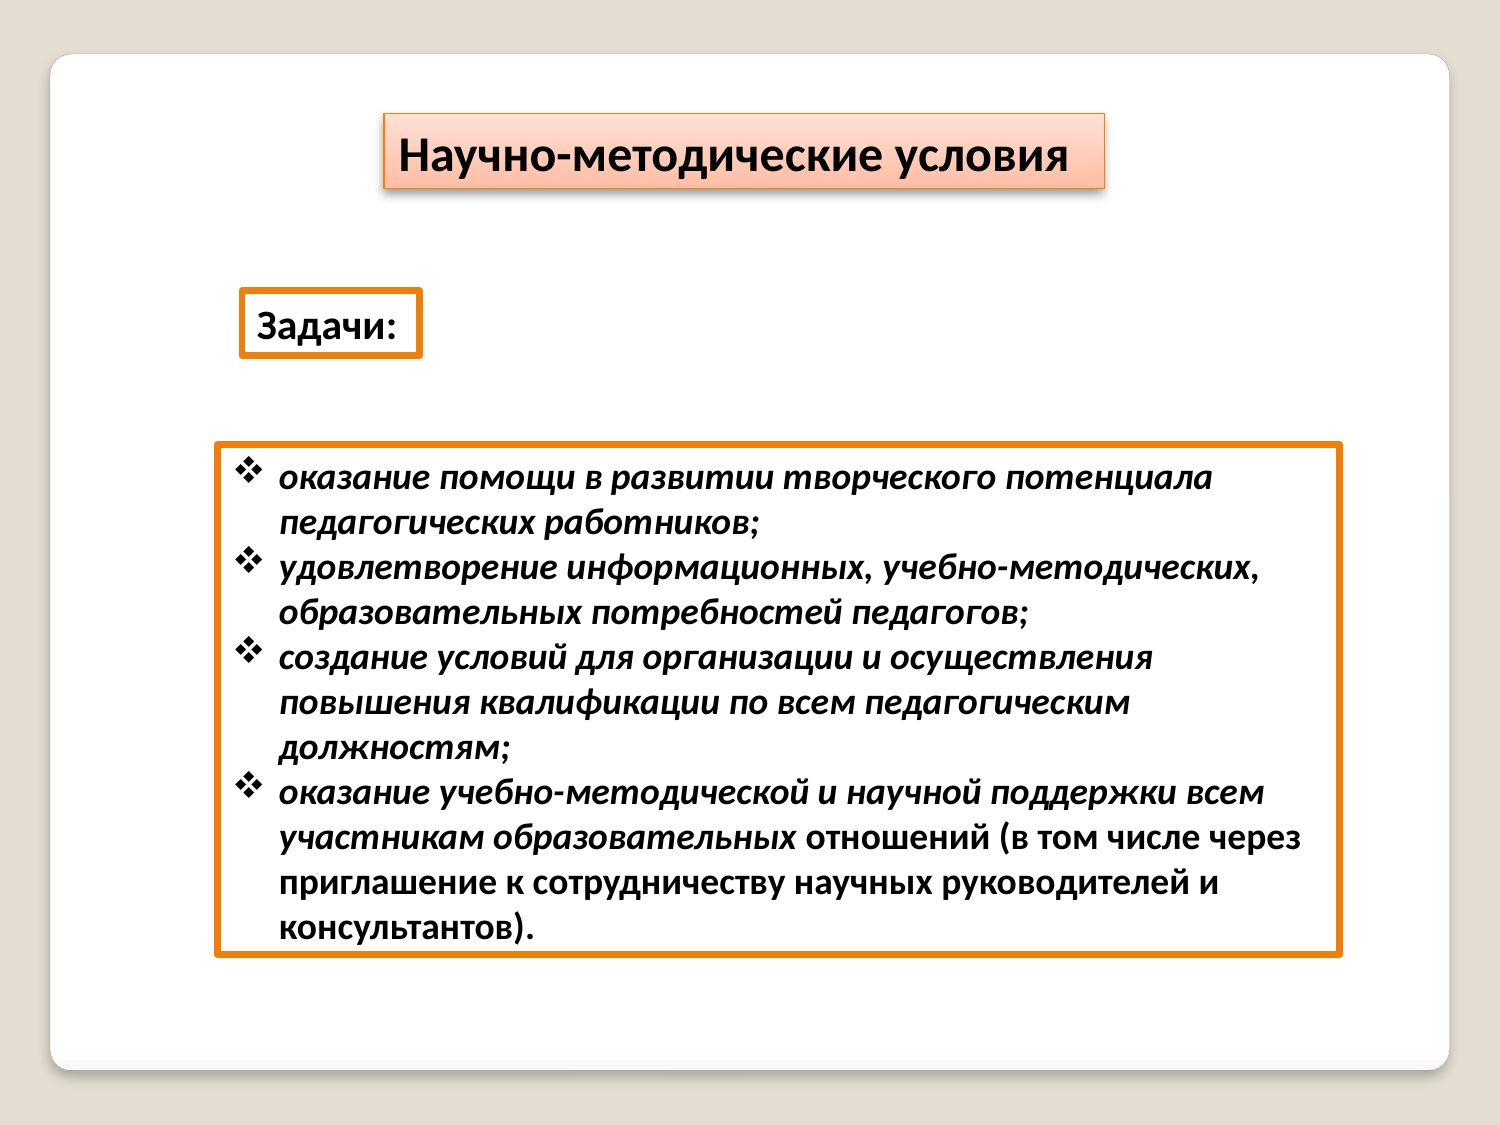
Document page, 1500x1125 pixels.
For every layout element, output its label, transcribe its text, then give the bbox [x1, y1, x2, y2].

text_box Научно-методические условия [383, 113, 1105, 189]
text_box оказание помощи в развитии творческого потенциала педагогических работников; удовлетворение информационных, учебно-методических, образовательных потребностей педагогов; создание условий для организации и осуществления повышения квалификации по всем педагогическим должностям; оказание учебно-методической и научной поддержки всем участникам образовательных отношений (в том числе через приглашение к сотрудничеству научных руководителей и консультантов). [214, 441, 1343, 958]
text_box Задачи: [239, 287, 423, 359]
